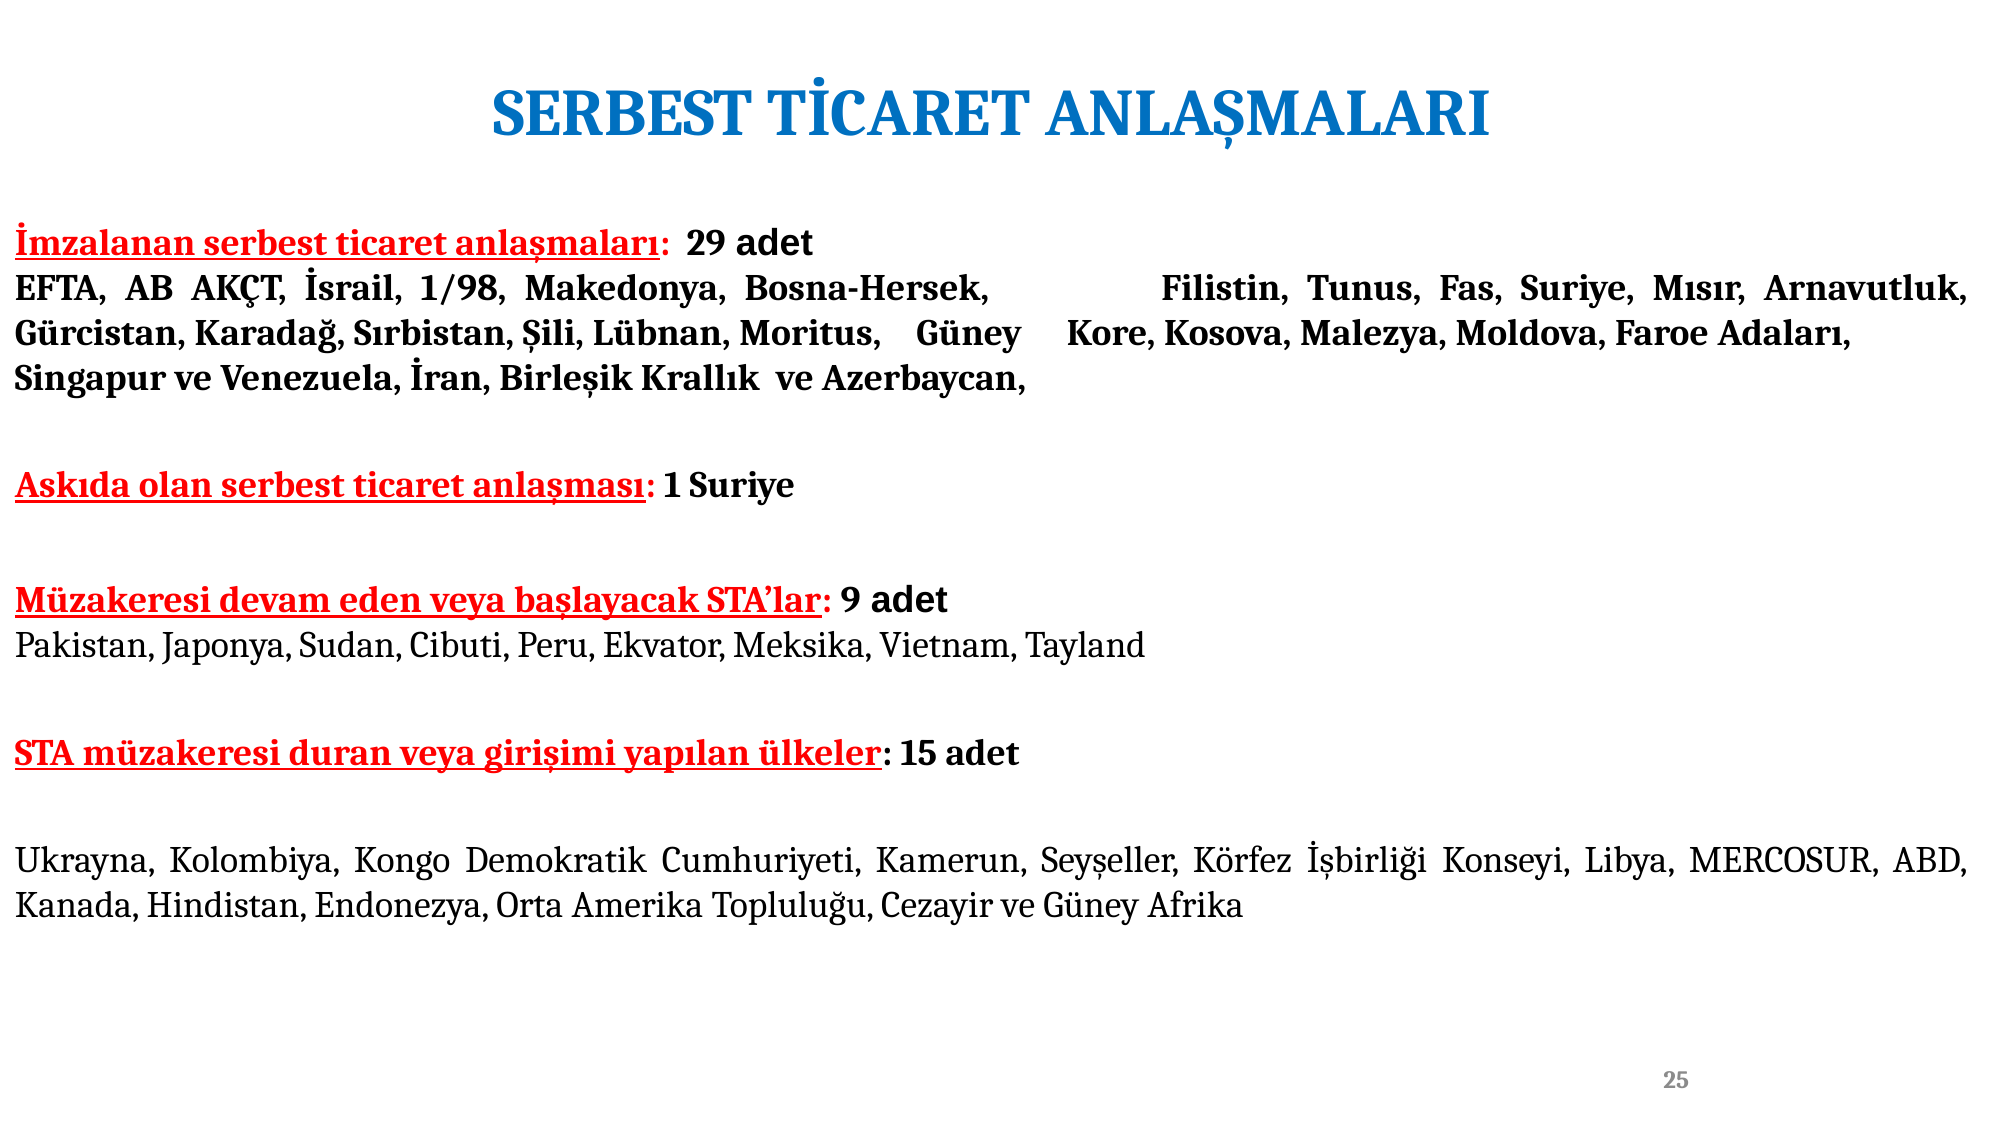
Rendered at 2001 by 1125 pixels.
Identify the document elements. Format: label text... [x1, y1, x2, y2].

text_box İmzalanan serbest ticaret anlaşmaları: 29 adet EFTA, AB AKÇT, İsrail, 1/98, Makedonya, Bosna-Hersek, Filistin, Tunus, Fas, Suriye, Mısır, Arnavutluk, Gürcistan, Karadağ, Sırbistan, Şili, Lübnan, Moritus, Güney Kore, Kosova, Malezya, Moldova, Faroe Adaları, Singapur ve Venezuela, İran, Birleşik Krallık ve Azerbaycan, Askıda olan serbest ticaret anlaşması: 1 Suriye Müzakeresi devam eden veya başlayacak STA’lar: 9 adet Pakistan, Japonya, Sudan, Cibuti, Peru, Ekvator, Meksika, Vietnam, Tayland STA müzakeresi duran veya girişimi yapılan ülkeler: 15 adet Ukrayna, Kolombiya, Kongo Demokratik Cumhuriyeti, Kamerun, Seyşeller, Körfez İşbirliği Konseyi, Libya, MERCOSUR, ABD, Kanada, Hindistan, Endonezya, Orta Amerika Topluluğu, Cezayir ve Güney Afrika [0, 210, 1984, 1125]
list SERBEST TİCARET ANLAŞMALARI [0, 50, 2000, 158]
